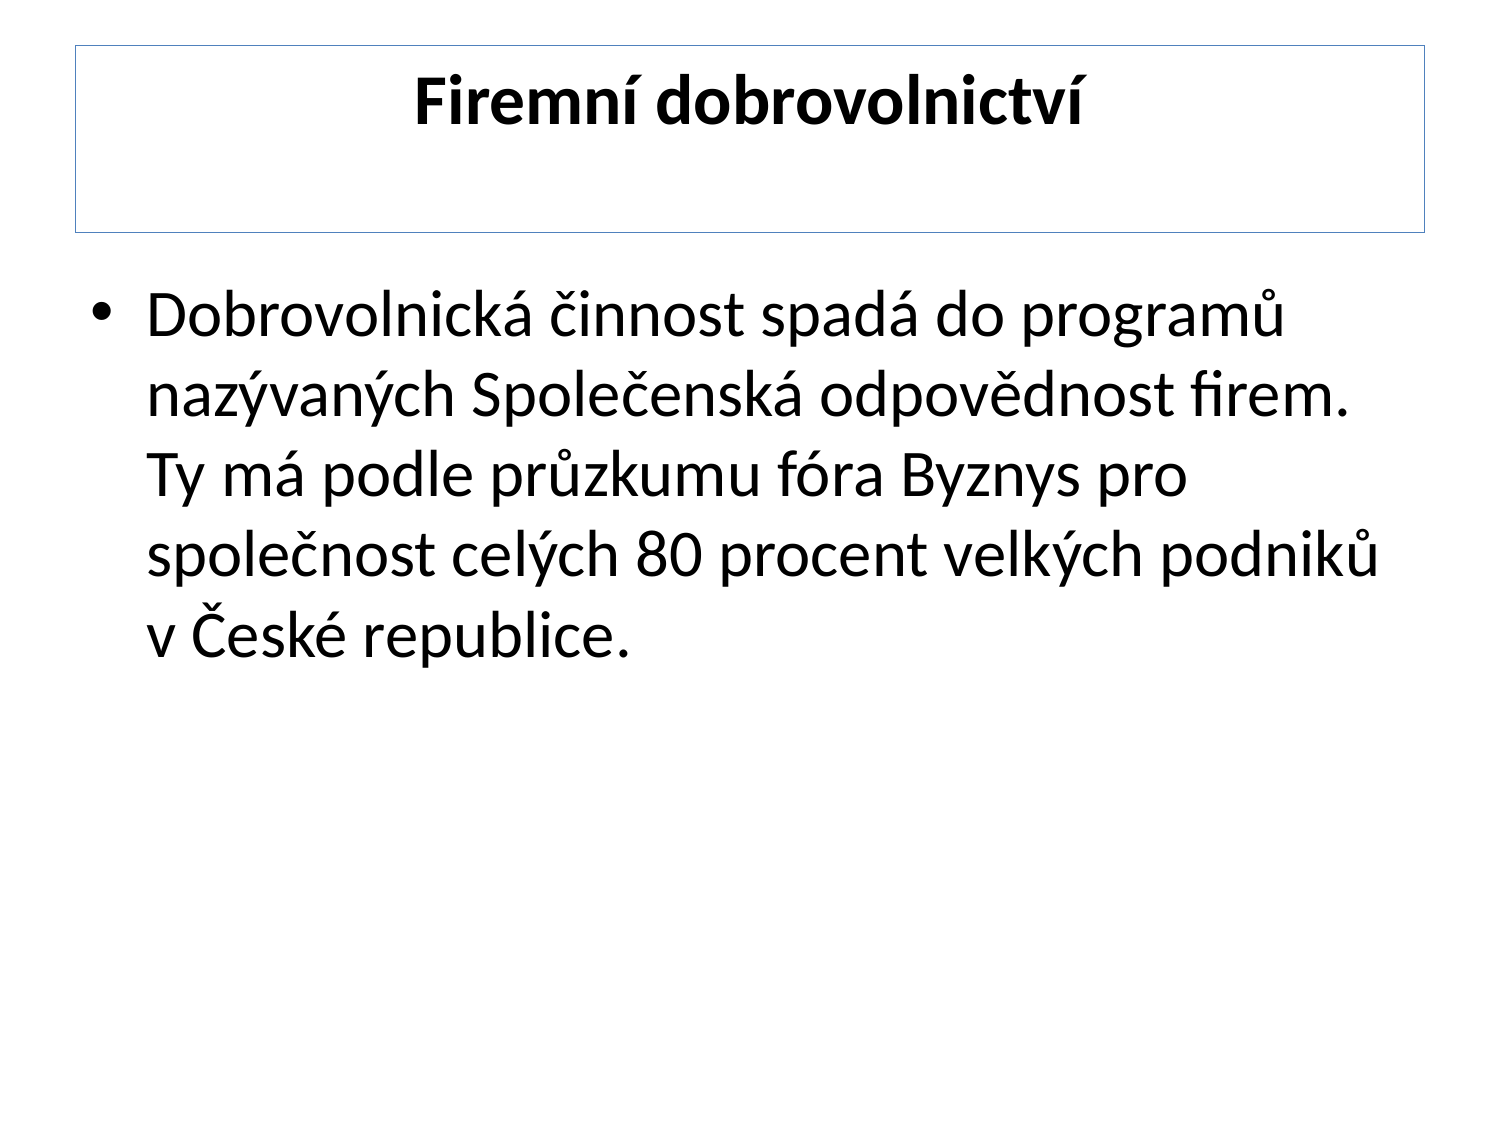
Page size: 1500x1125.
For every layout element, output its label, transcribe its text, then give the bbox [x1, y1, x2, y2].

list Dobrovolnická činnost spadá do programů nazývaných Společenská odpovědnost firem. Ty má podle průzkumu fóra Byznys pro společnost celých 80 procent velkých podniků v České republice. [75, 262, 1425, 1005]
title Firemní dobrovolnictví [75, 45, 1425, 233]
